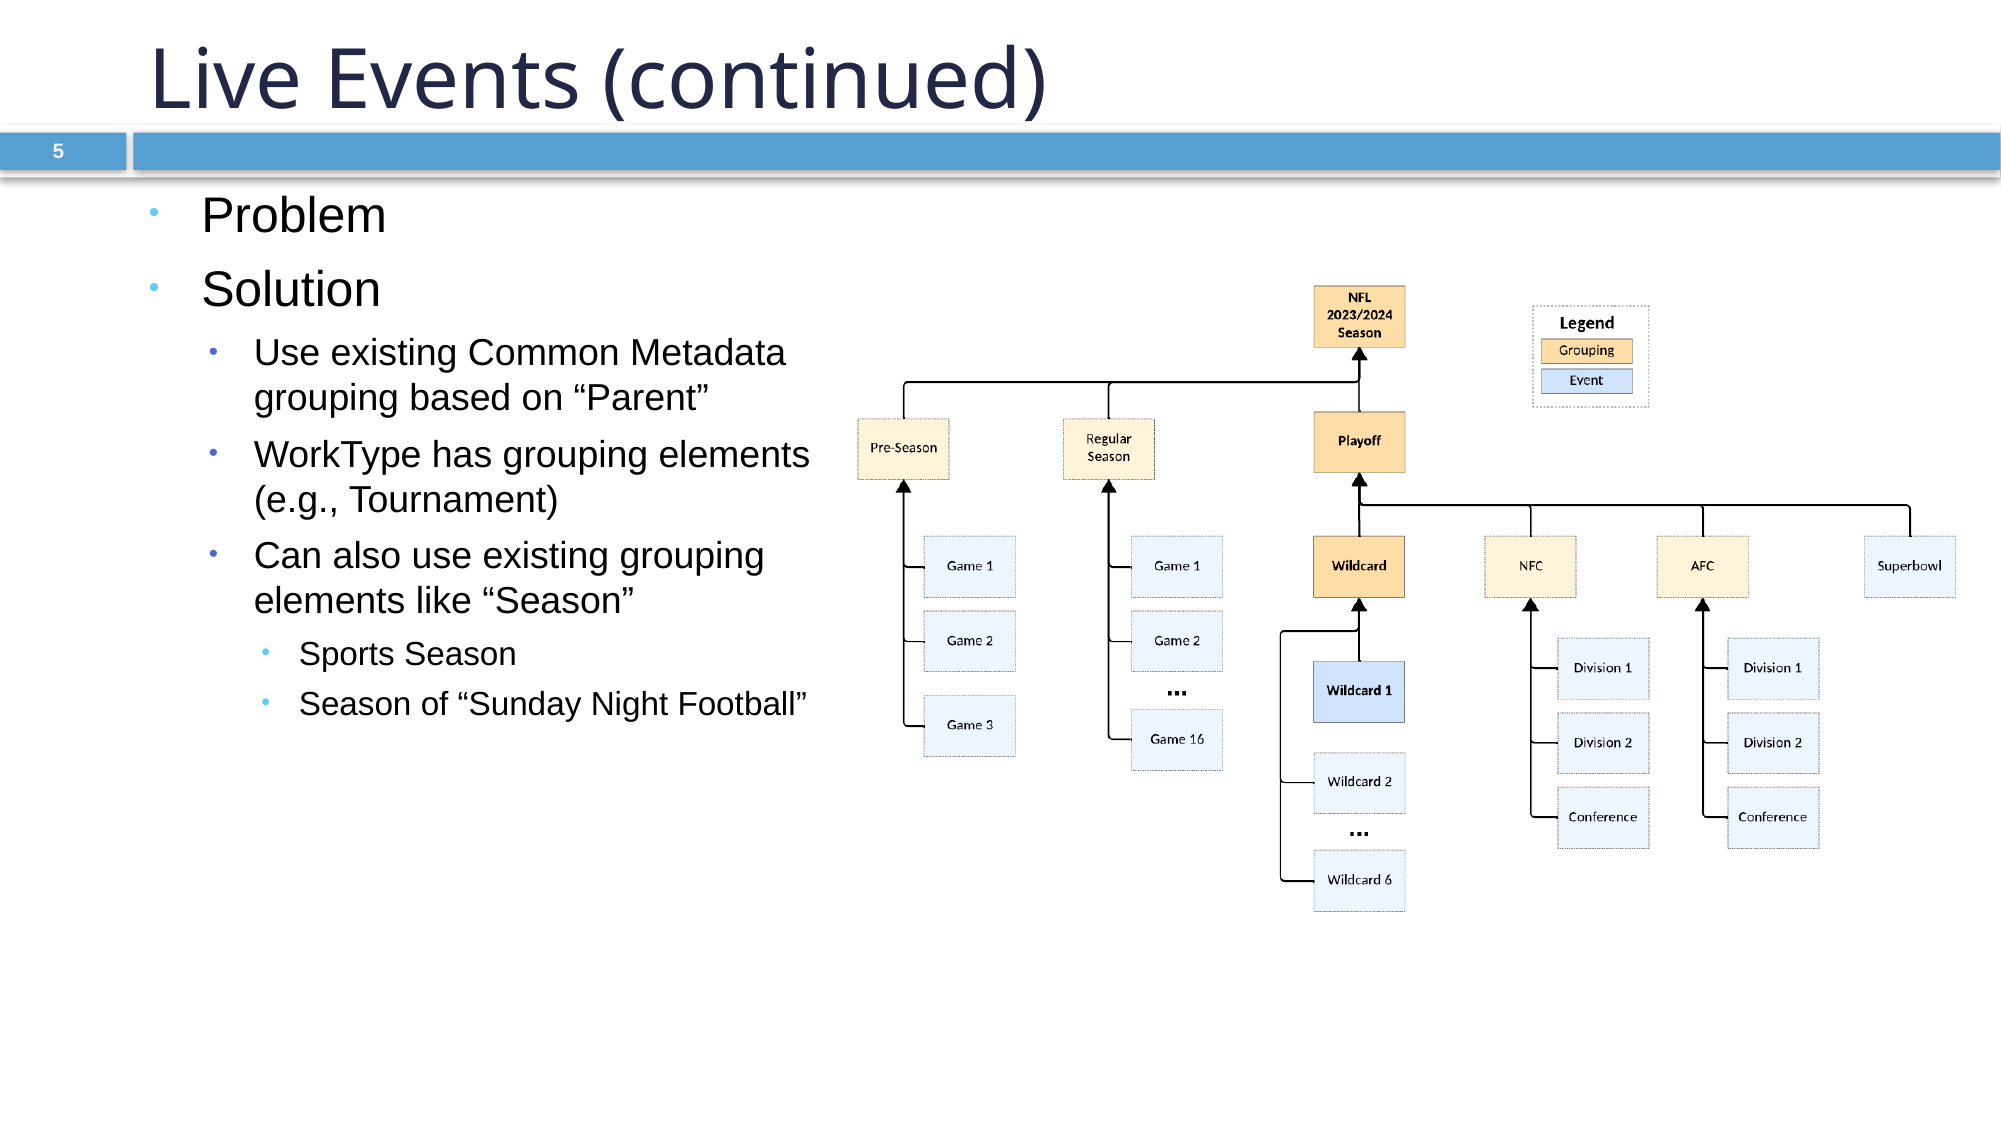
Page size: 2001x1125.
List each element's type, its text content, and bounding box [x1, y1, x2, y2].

list Problem Solution Use existing Common Metadata grouping based on “Parent” WorkType has grouping elements (e.g., Tournament) Can also use existing grouping elements like “Season” Sports Season Season of “Sunday Night Football” [133, 174, 927, 1000]
title Live Events (continued) [133, 37, 1918, 113]
picture [849, 276, 1965, 915]
